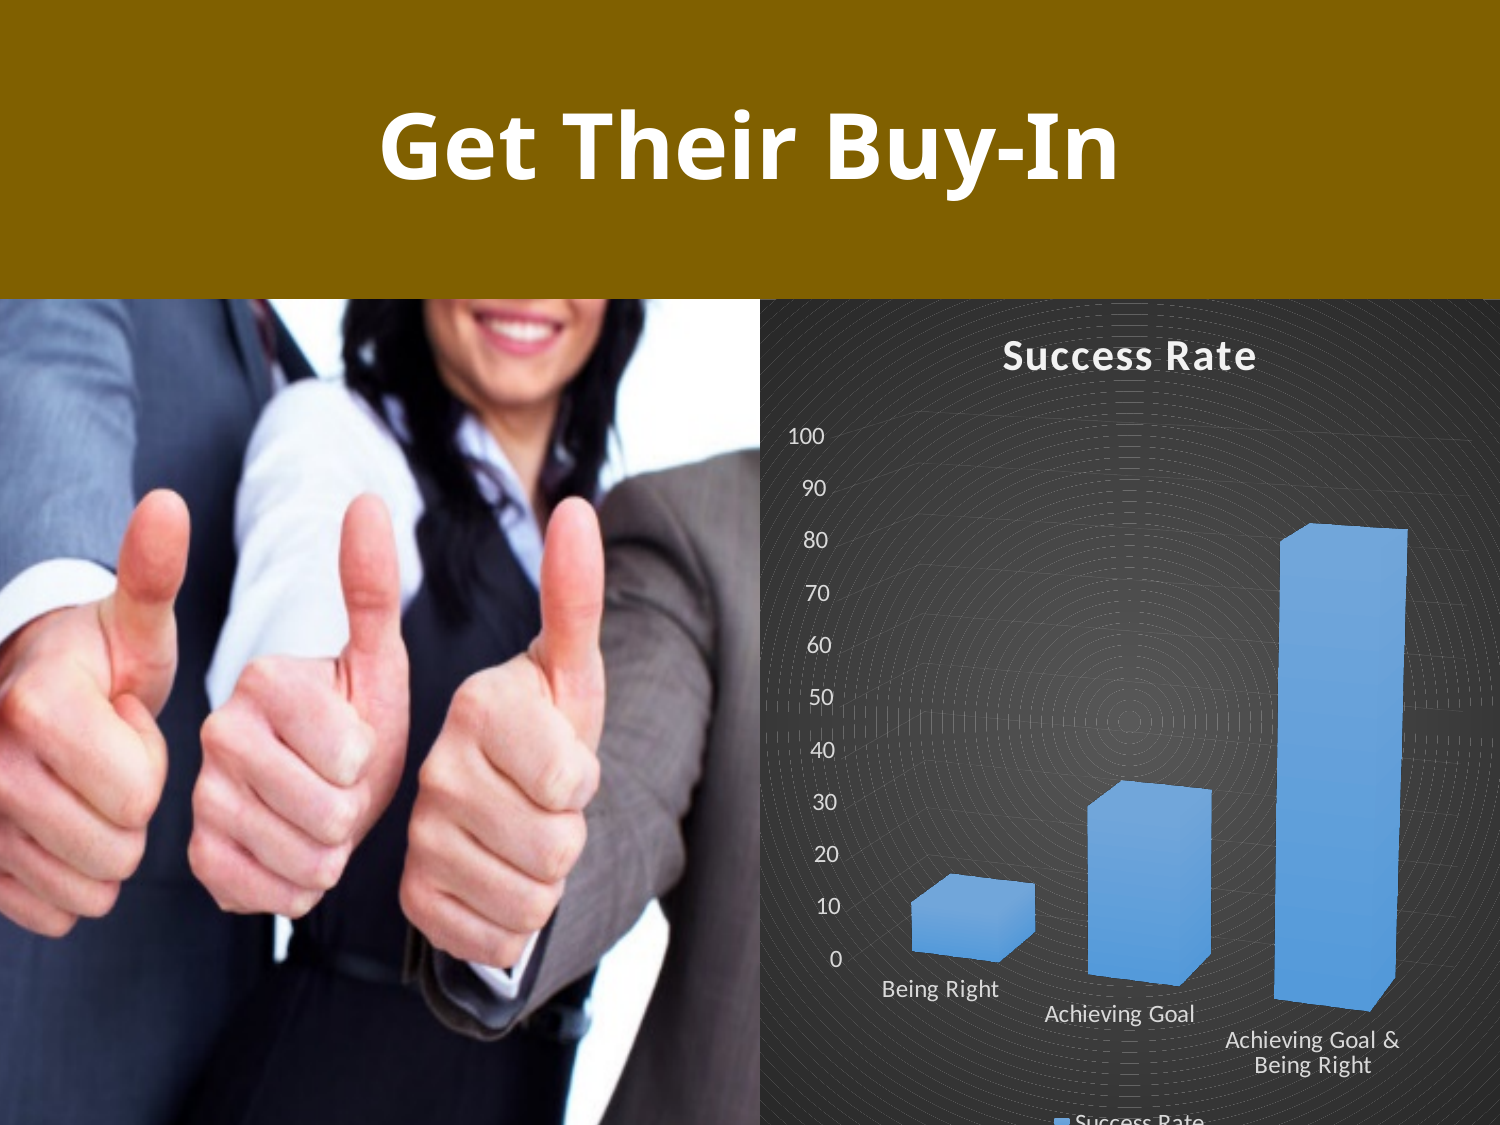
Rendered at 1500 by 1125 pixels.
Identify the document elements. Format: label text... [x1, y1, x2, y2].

picture [0, 299, 760, 1125]
title Get Their Buy-In [0, 0, 1500, 299]
chart [760, 299, 1500, 1125]
